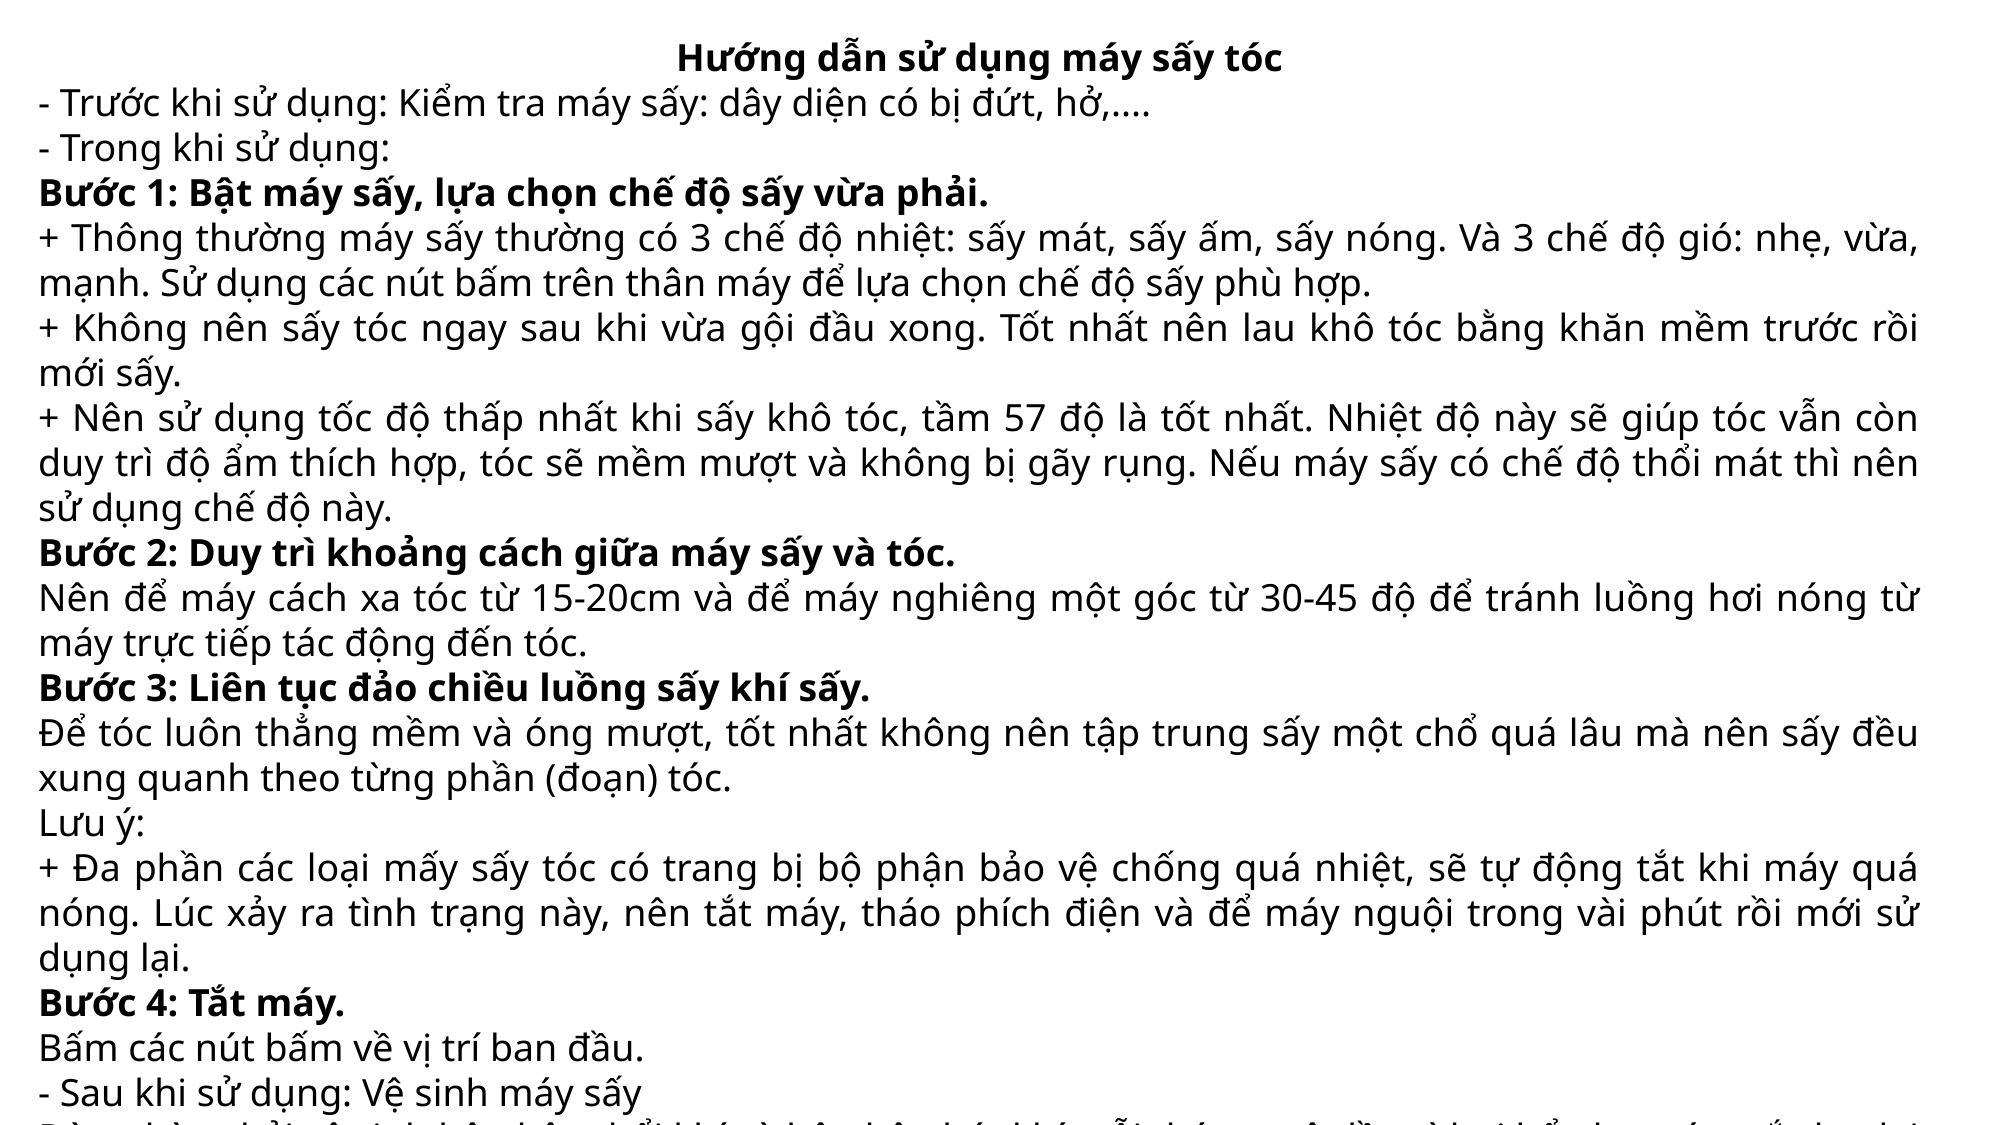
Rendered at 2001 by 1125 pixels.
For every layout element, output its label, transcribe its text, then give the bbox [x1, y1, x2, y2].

text_box Hướng dẫn sử dụng máy sấy tóc - Trước khi sử dụng: Kiểm tra máy sấy: dây diện có bị đứt, hở,.... - Trong khi sử dụng: Bước 1: Bật máy sấy, lựa chọn chế độ sấy vừa phải. + Thông thường máy sấy thường có 3 chế độ nhiệt: sấy mát, sấy ấm, sấy nóng. Và 3 chế độ gió: nhẹ, vừa, mạnh. Sử dụng các nút bấm trên thân máy để lựa chọn chế độ sấy phù hợp. + Không nên sấy tóc ngay sau khi vừa gội đầu xong. Tốt nhất nên lau khô tóc bằng khăn mềm trước rồi mới sấy. + Nên sử dụng tốc độ thấp nhất khi sấy khô tóc, tầm 57 độ là tốt nhất. Nhiệt độ này sẽ giúp tóc vẫn còn duy trì độ ẩm thích hợp, tóc sẽ mềm mượt và không bị gãy rụng. Nếu máy sấy có chế độ thổi mát thì nên sử dụng chế độ này. Bước 2: Duy trì khoảng cách giữa máy sấy và tóc. Nên để máy cách xa tóc từ 15-20cm và để máy nghiêng một góc từ 30-45 độ để tránh luồng hơi nóng từ máy trực tiếp tác động đến tóc. Bước 3: Liên tục đảo chiều luồng sấy khí sấy. Để tóc luôn thẳng mềm và óng mượt, tốt nhất không nên tập trung sấy một chổ quá lâu mà nên sấy đều xung quanh theo từng phần (đoạn) tóc. Lưu ý: + Đa phần các loại mấy sấy tóc có trang bị bộ phận bảo vệ chống quá nhiệt, sẽ tự động tắt khi máy quá nóng. Lúc xảy ra tình trạng này, nên tắt máy, tháo phích điện và để máy nguội trong vài phút rồi mới sử dụng lại. Bước 4: Tắt máy. Bấm các nút bấm về vị trí ban đầu. - Sau khi sử dụng: Vệ sinh máy sấy Dùng bàn chải vệ sinh bộ phận thổi khí và bộ phận hút khí mỗi tháng một lần vì bụi bẩn hay tóc mắc kẹt lại sẽ làm giảm hiệu suất làm khô hay sấy, dễ gây hư hỏng máy. [23, 26, 1936, 1125]
